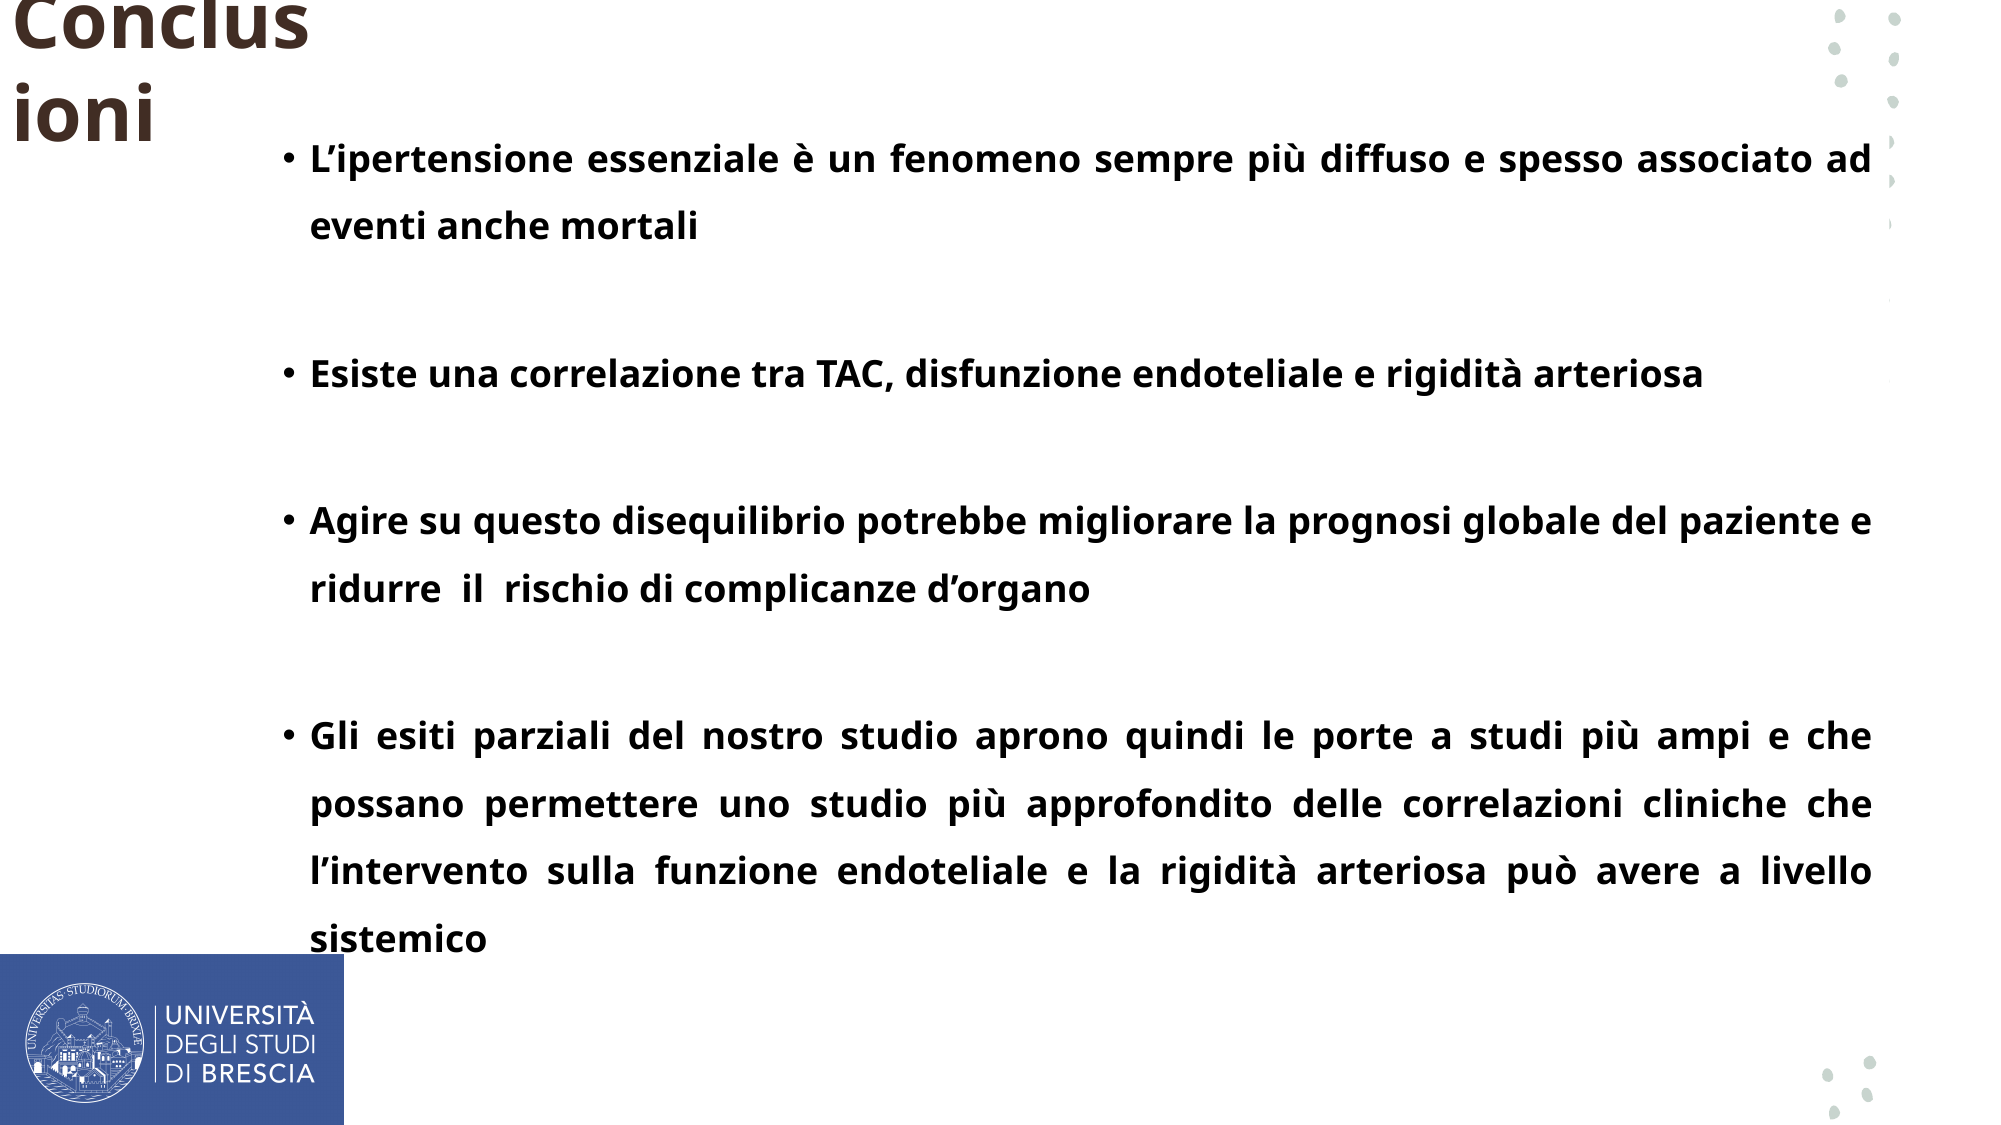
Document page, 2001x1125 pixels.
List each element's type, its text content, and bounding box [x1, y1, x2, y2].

text_box L’ipertensione essenziale è un fenomeno sempre più diffuso e spesso associato ad eventi anche mortali Esiste una correlazione tra TAC, disfunzione endoteliale e rigidità arteriosa Agire su questo disequilibrio potrebbe migliorare la prognosi globale del paziente e ridurre il rischio di complicanze d’organo Gli esiti parziali del nostro studio aprono quindi le porte a studi più ampi e che possano permettere uno studio più approfondito delle correlazioni cliniche che l’intervento sulla funzione endoteliale e la rigidità arteriosa può avere a livello sistemico [267, 104, 1890, 1050]
text_box Conclusioni [0, 0, 344, 128]
picture [0, 954, 344, 1125]
